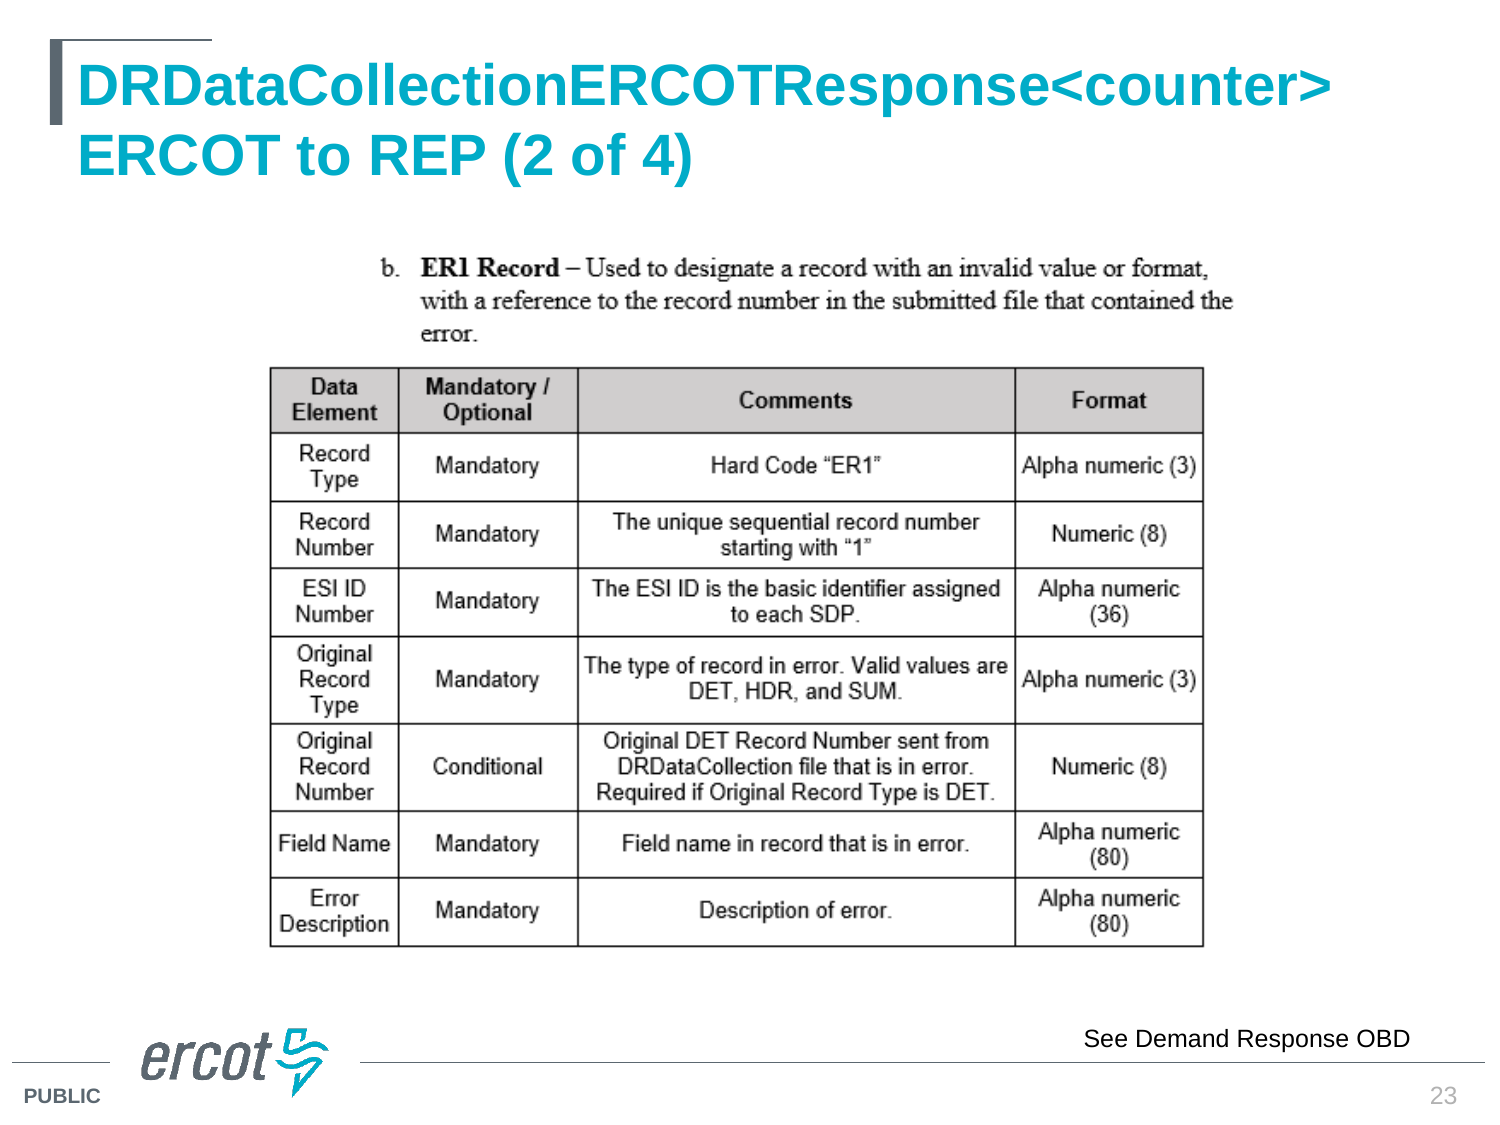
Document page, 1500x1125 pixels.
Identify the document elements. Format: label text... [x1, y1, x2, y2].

slide_number 23 [1400, 1076, 1488, 1113]
picture [252, 246, 1247, 968]
title DRDataCollectionERCOTResponse<counter> ERCOT to REP (2 of 4) [62, 39, 1450, 125]
picture [137, 1024, 332, 1100]
text_box See Demand Response OBD [1068, 1014, 1500, 1060]
